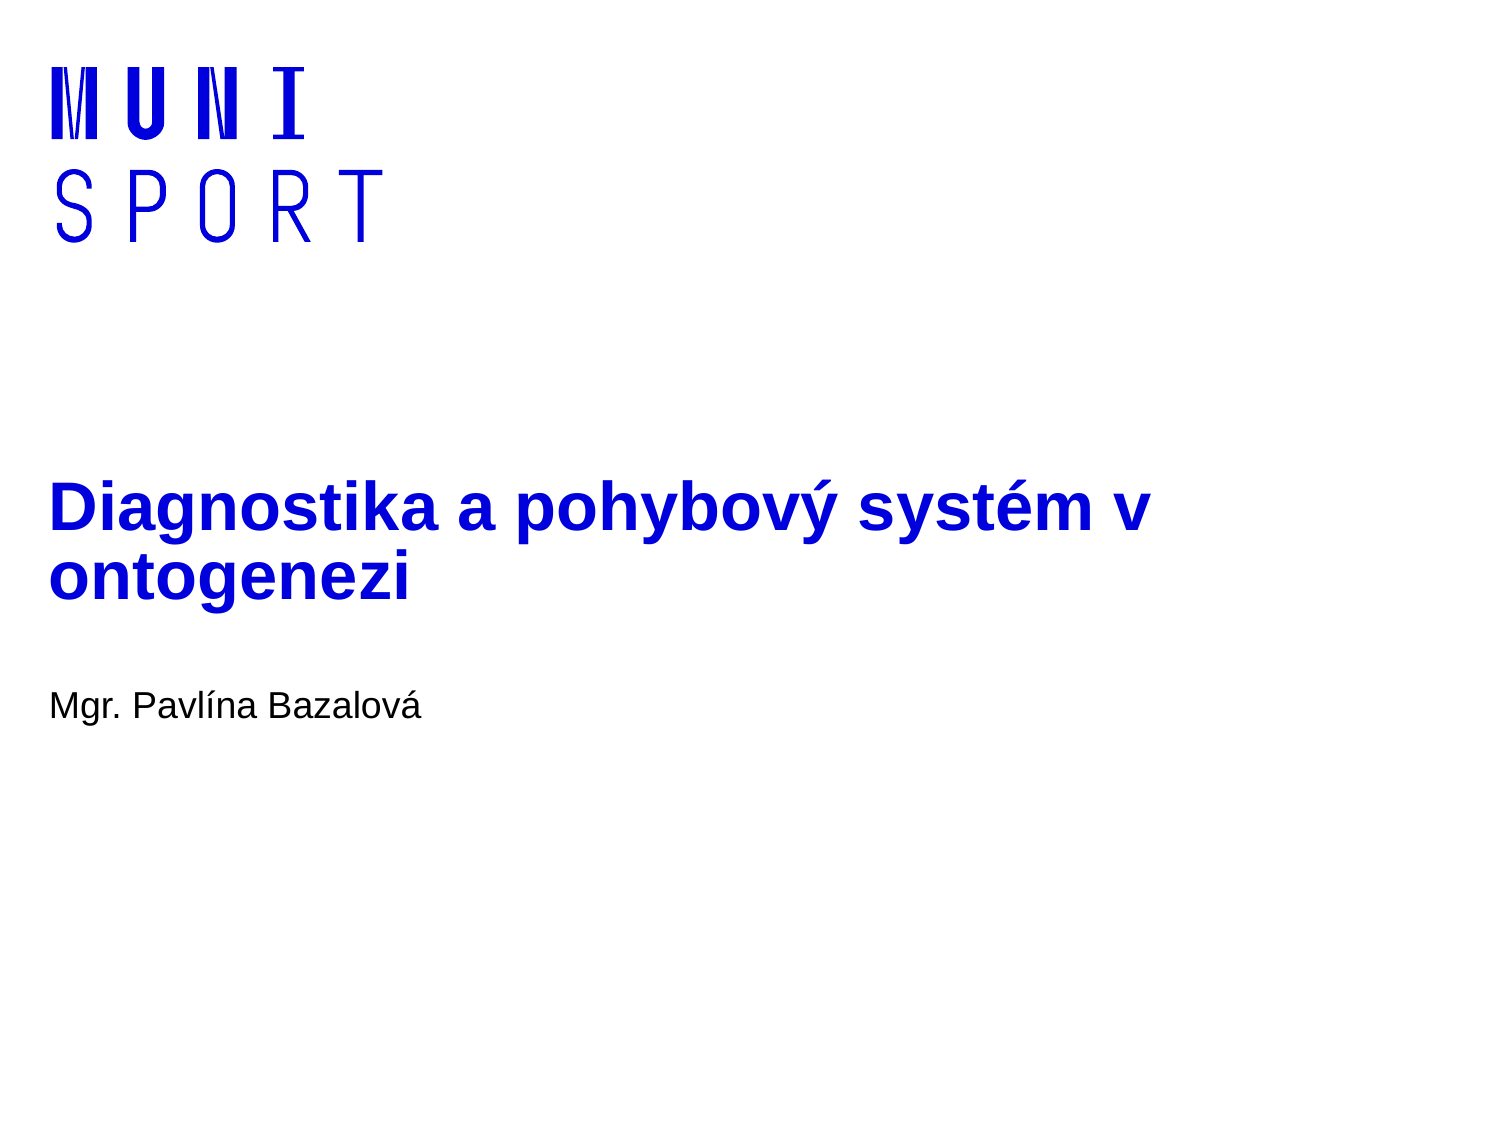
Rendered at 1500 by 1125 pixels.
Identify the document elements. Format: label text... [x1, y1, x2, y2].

title Diagnostika a pohybový systém v ontogenezi [49, 475, 1447, 668]
subtitle Mgr. Pavlína Bazalová [49, 675, 1447, 790]
